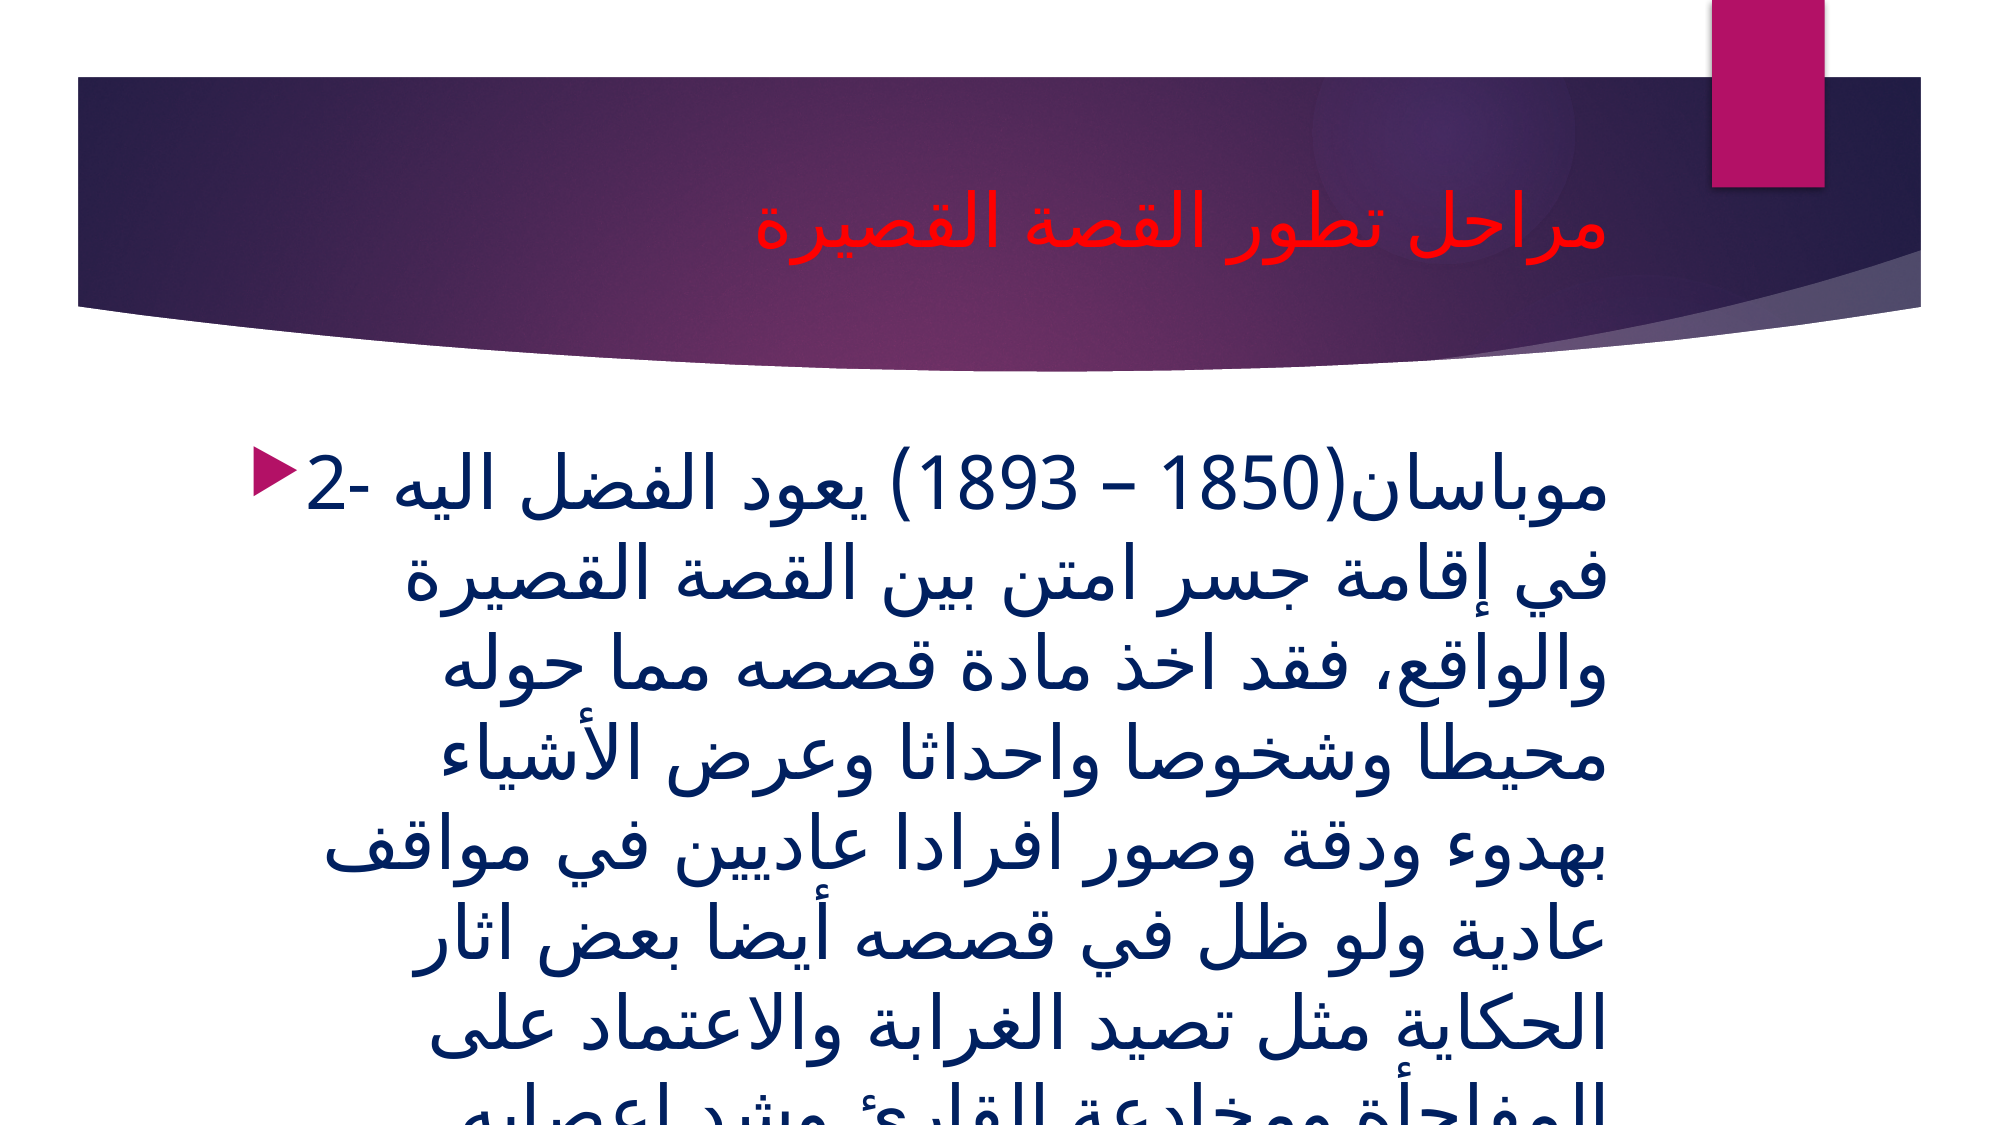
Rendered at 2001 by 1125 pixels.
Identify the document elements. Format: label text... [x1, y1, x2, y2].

title مراحل تطور القصة القصيرة [189, 159, 1627, 276]
list 2- موباسان(1850 – 1893) يعود الفضل اليه في إقامة جسر امتن بين القصة القصيرة والواقع، فقد اخذ مادة قصصه مما حوله محيطا وشخوصا واحداثا وعرض الأشياء بهدوء ودقة وصور افرادا عاديين في مواقف عادية ولو ظل في قصصه أيضا بعض اثار الحكاية مثل تصيد الغرابة والاعتماد على المفاجأة ومخادعة القارئ وشد اعصابه [189, 427, 1627, 1069]
